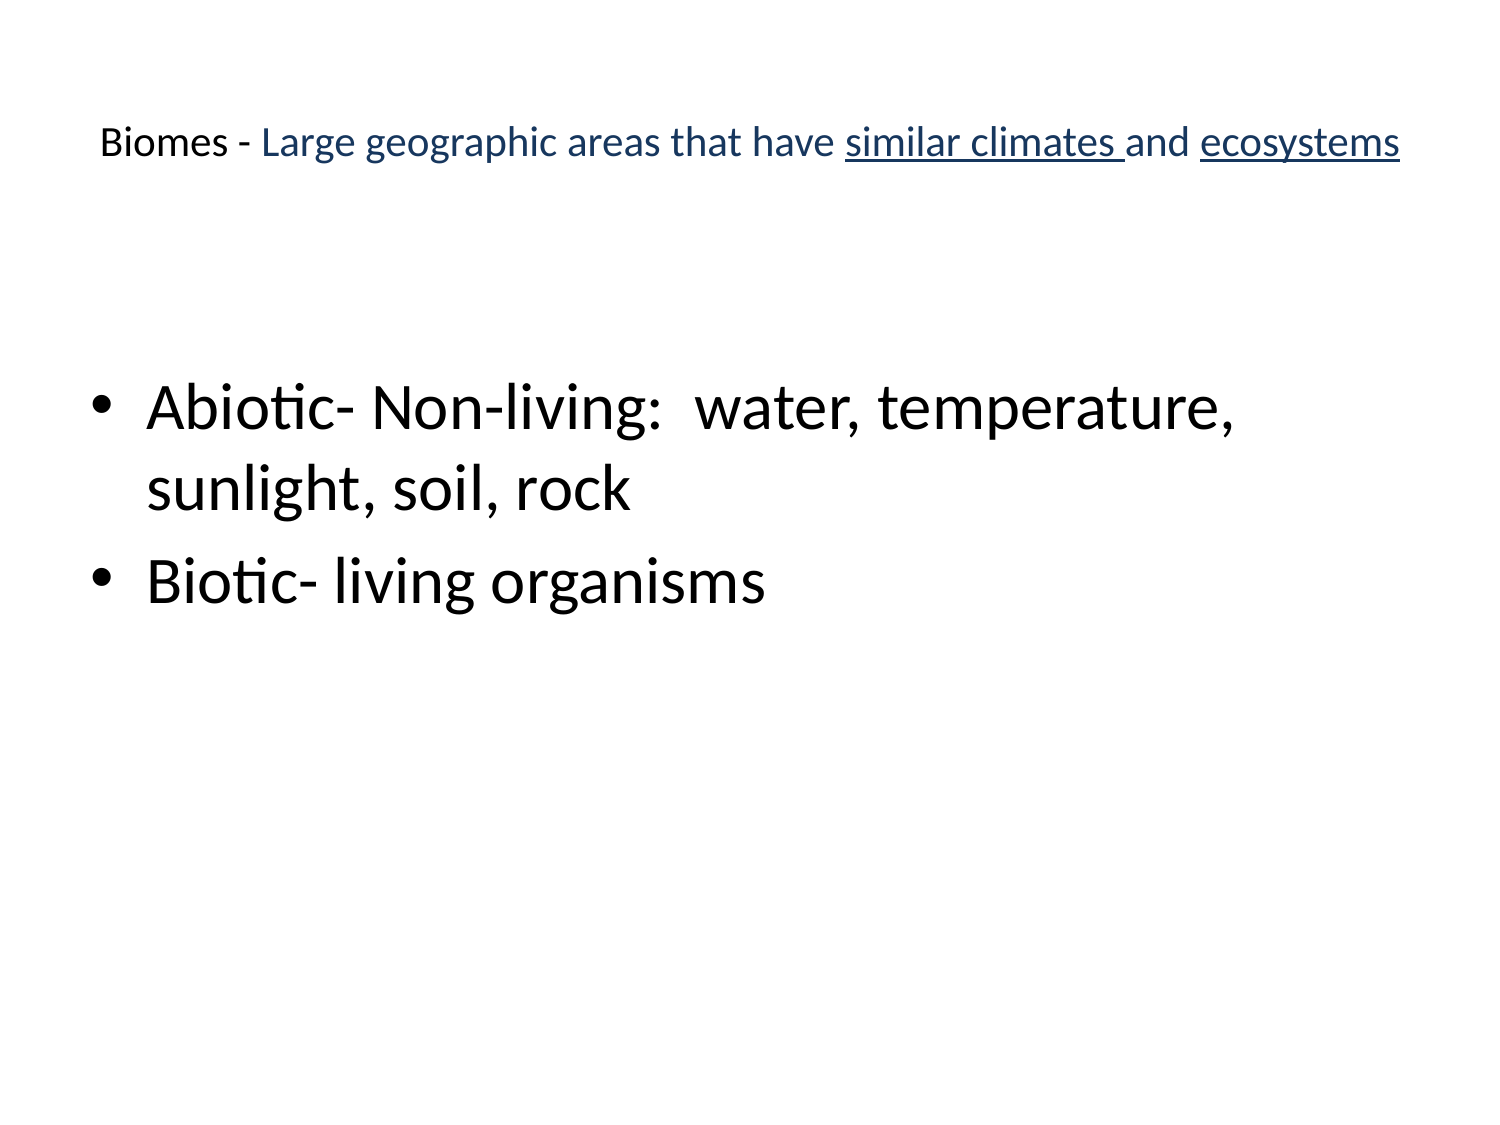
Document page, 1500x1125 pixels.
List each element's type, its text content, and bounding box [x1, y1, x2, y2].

title Biomes - Large geographic areas that have similar climates and ecosystems [75, 45, 1425, 233]
list Abiotic- Non-living: water, temperature, sunlight, soil, rock Biotic- living organisms [75, 262, 1425, 1005]
